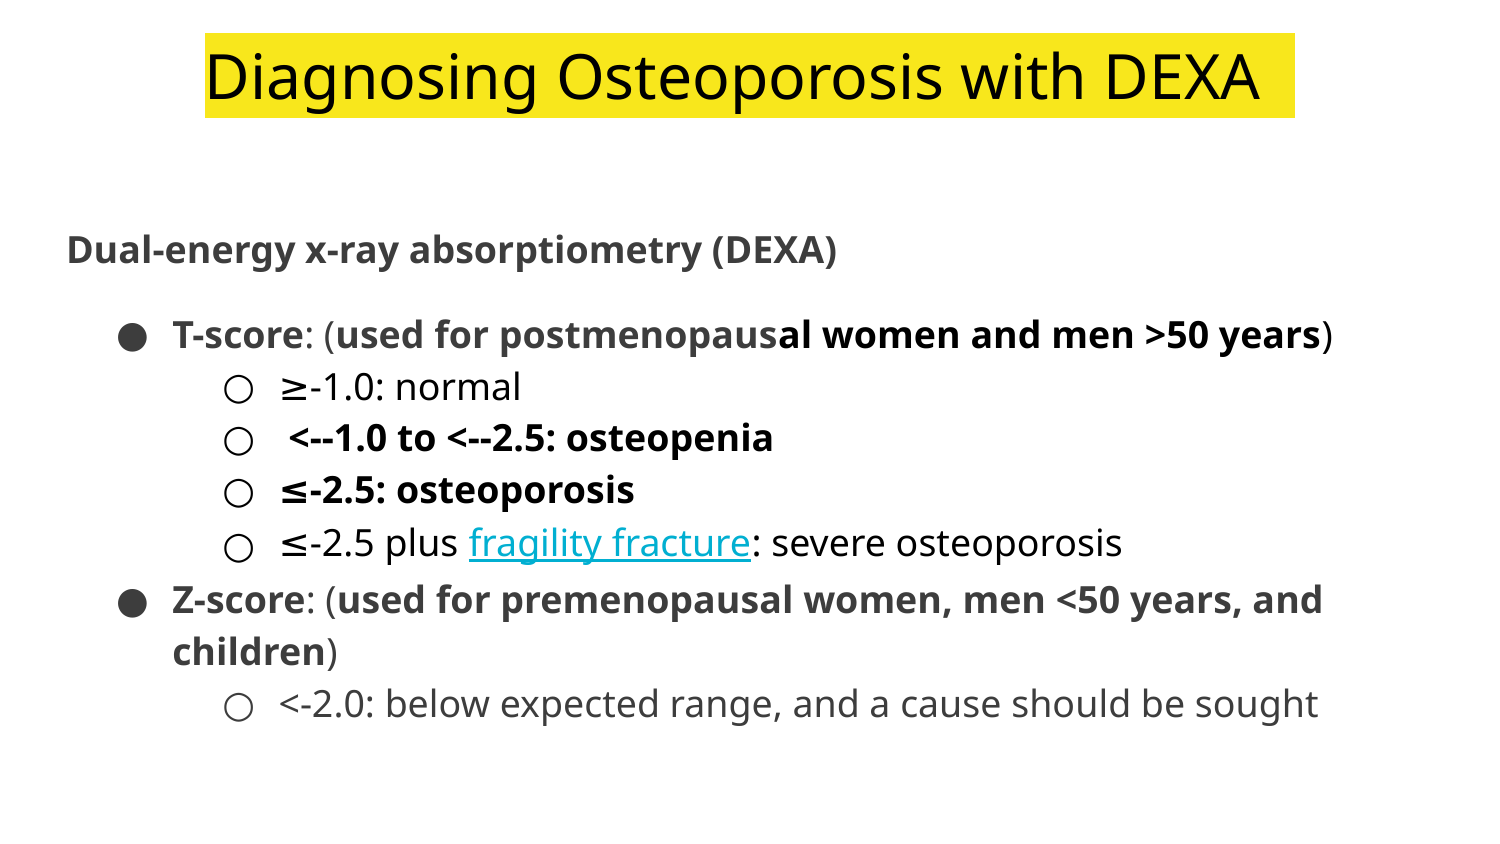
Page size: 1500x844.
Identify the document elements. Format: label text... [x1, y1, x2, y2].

list Dual-energy x-ray absorptiometry (DEXA) T-score: (used for postmenopausal women and men >50 years) ≥-1.0: normal <--1.0 to <--2.5: osteopenia ≤-2.5: osteoporosis ≤-2.5 plus fragility fracture: severe osteoporosis Z-score: (used for premenopausal women, men <50 years, and children) <-2.0: below expected range, and a cause should be sought [51, 135, 1449, 804]
title Diagnosing Osteoporosis with DEXA [51, 21, 1449, 116]
